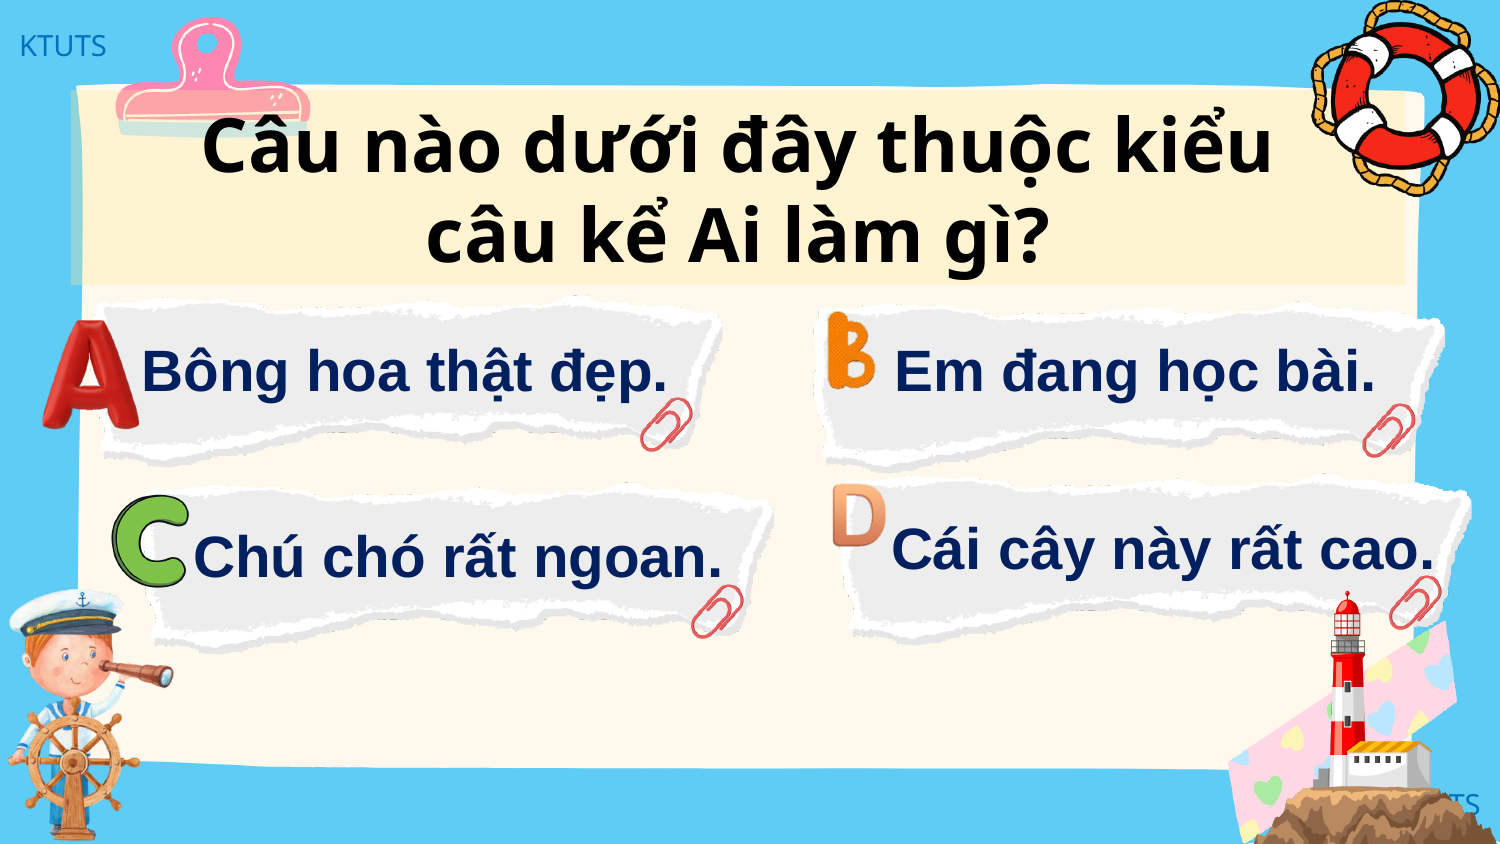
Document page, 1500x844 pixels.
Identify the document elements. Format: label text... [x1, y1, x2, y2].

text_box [101, 474, 774, 658]
picture [0, 0, 1500, 844]
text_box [33, 287, 723, 471]
text_box Câu nào dưới đây thuộc kiểu câu kể Ai làm gì? [70, 90, 1406, 285]
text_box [798, 293, 1446, 476]
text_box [815, 466, 1500, 649]
